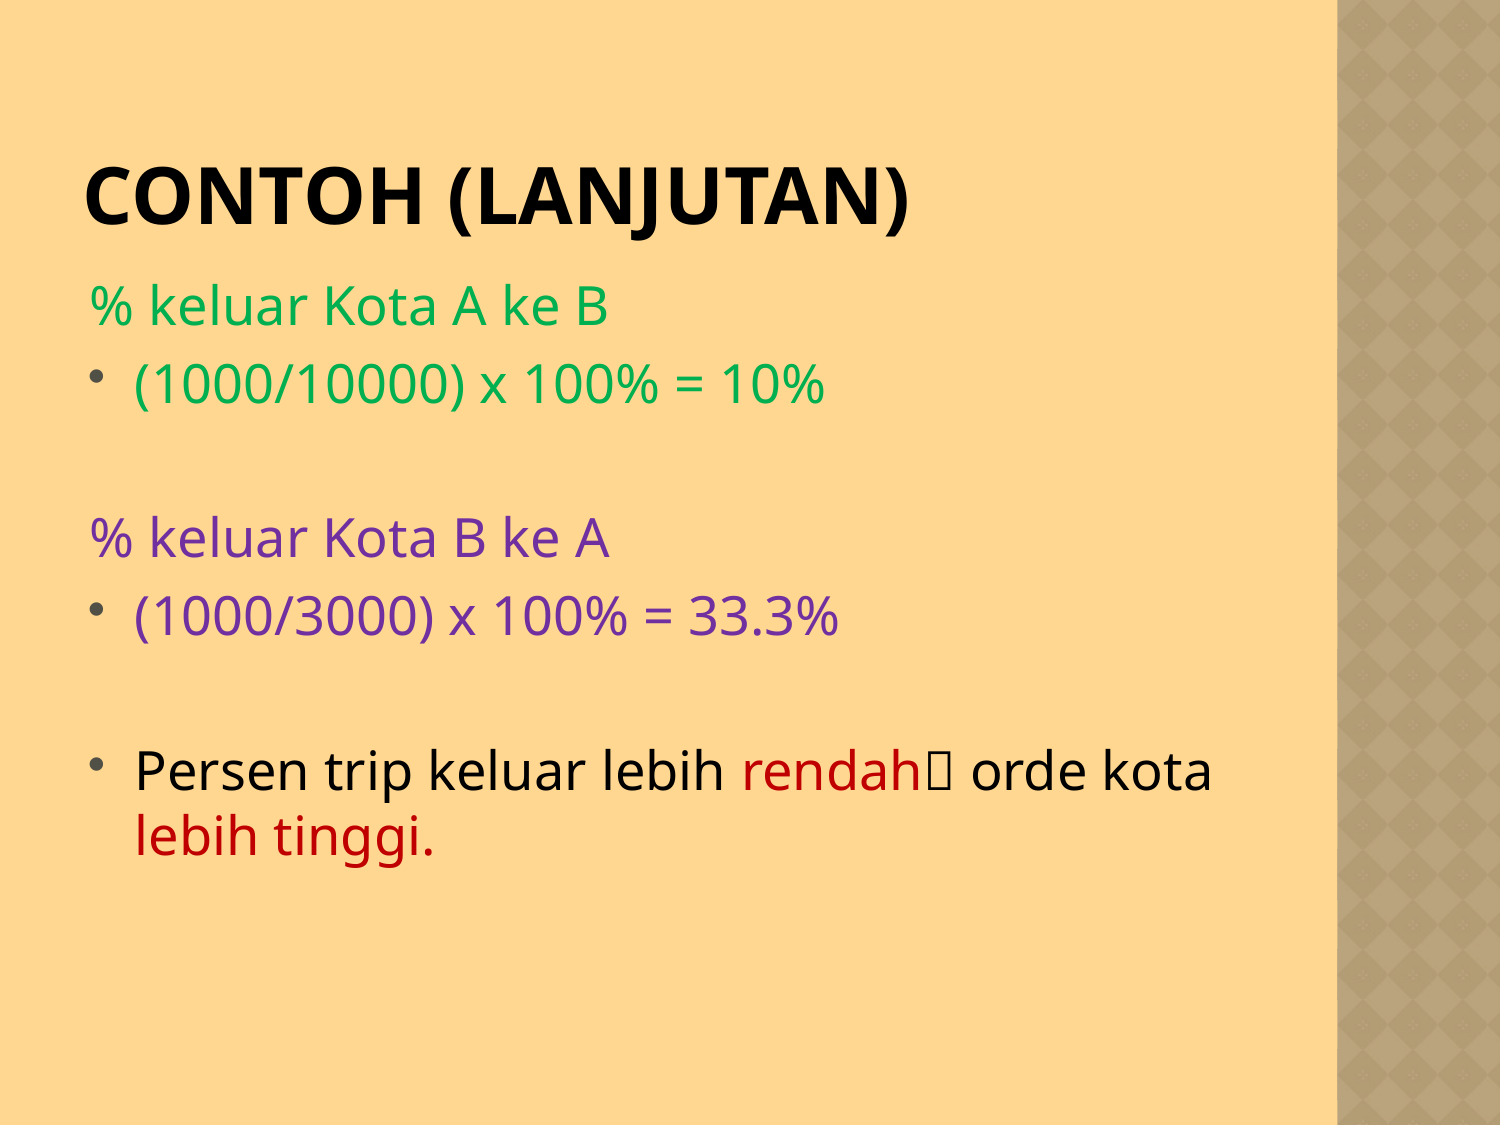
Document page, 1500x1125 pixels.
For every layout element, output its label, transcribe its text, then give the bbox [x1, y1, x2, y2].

title Contoh (lanjutan) [75, 52, 1263, 240]
list % keluar Kota A ke B (1000/10000) x 100% = 10% % keluar Kota B ke A (1000/3000) x 100% = 33.3% Persen trip keluar lebih rendah orde kota lebih tinggi. [75, 264, 1263, 1059]
